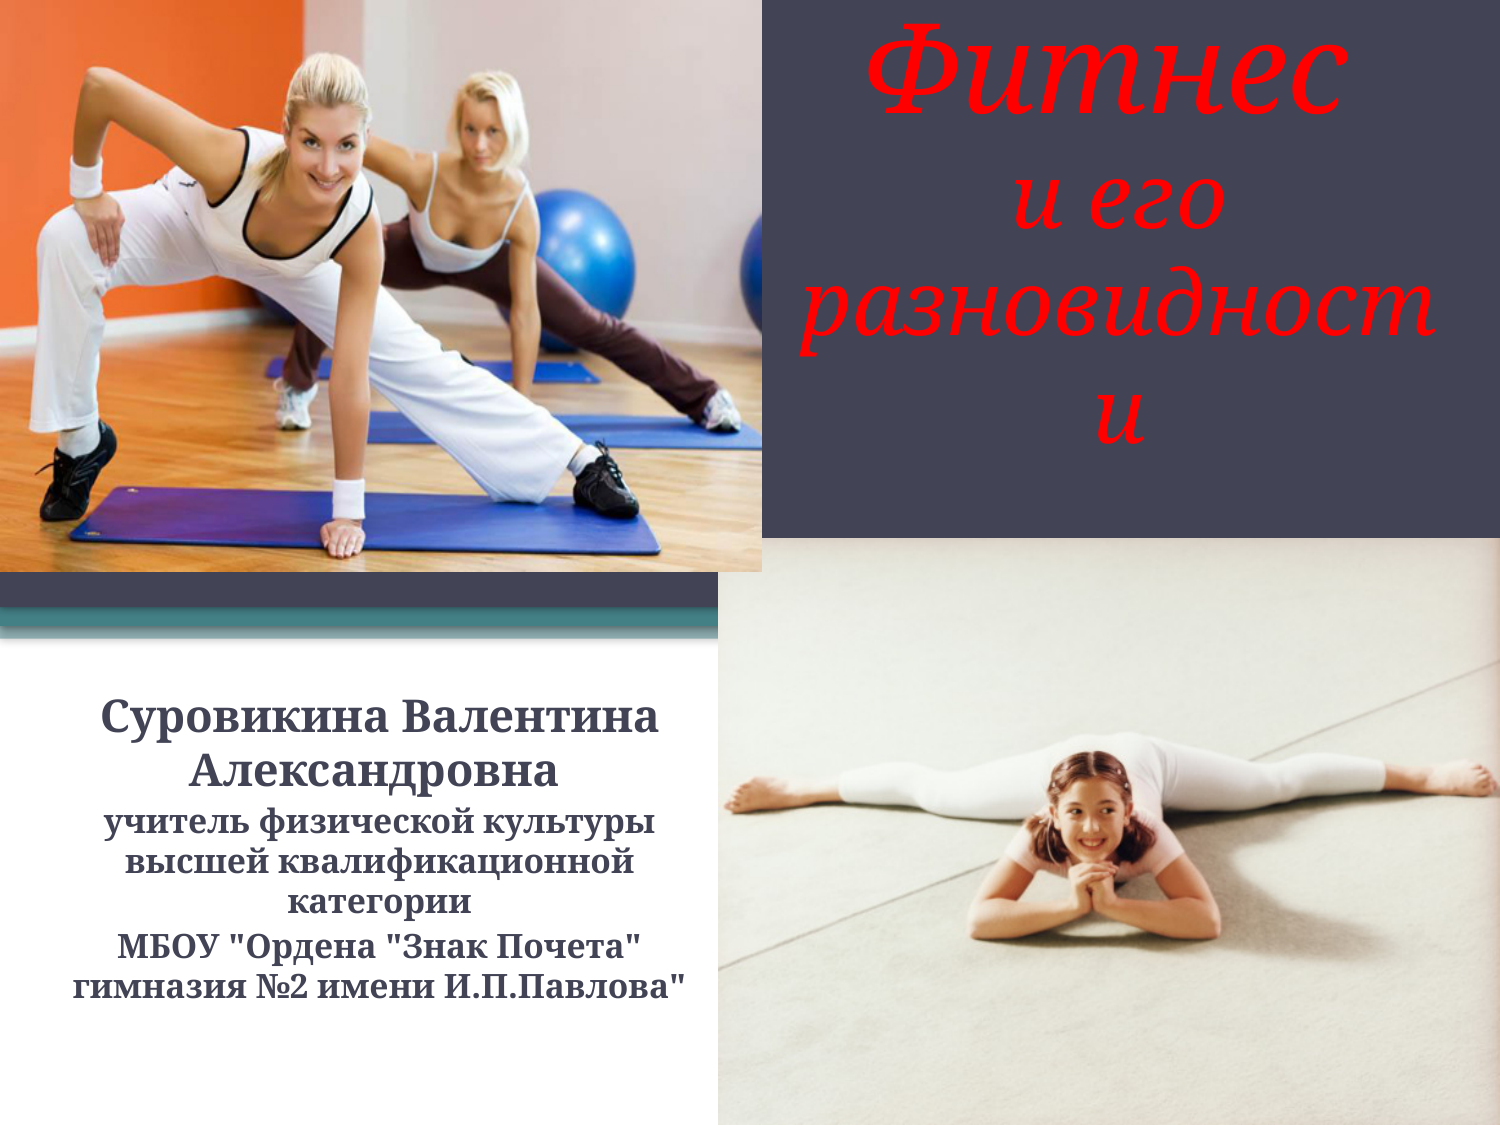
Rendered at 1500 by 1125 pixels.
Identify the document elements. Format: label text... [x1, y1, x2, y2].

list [718, 538, 1500, 1125]
subtitle Суровикина Валентина Александровна учитель физической культуры высшей квалификационной категории МБОУ "Ордена "Знак Почета" гимназия №2 имени И.П.Павлова" [35, 679, 711, 1020]
picture [0, 0, 762, 572]
title Фитнес и его разновидности [768, 140, 1477, 469]
